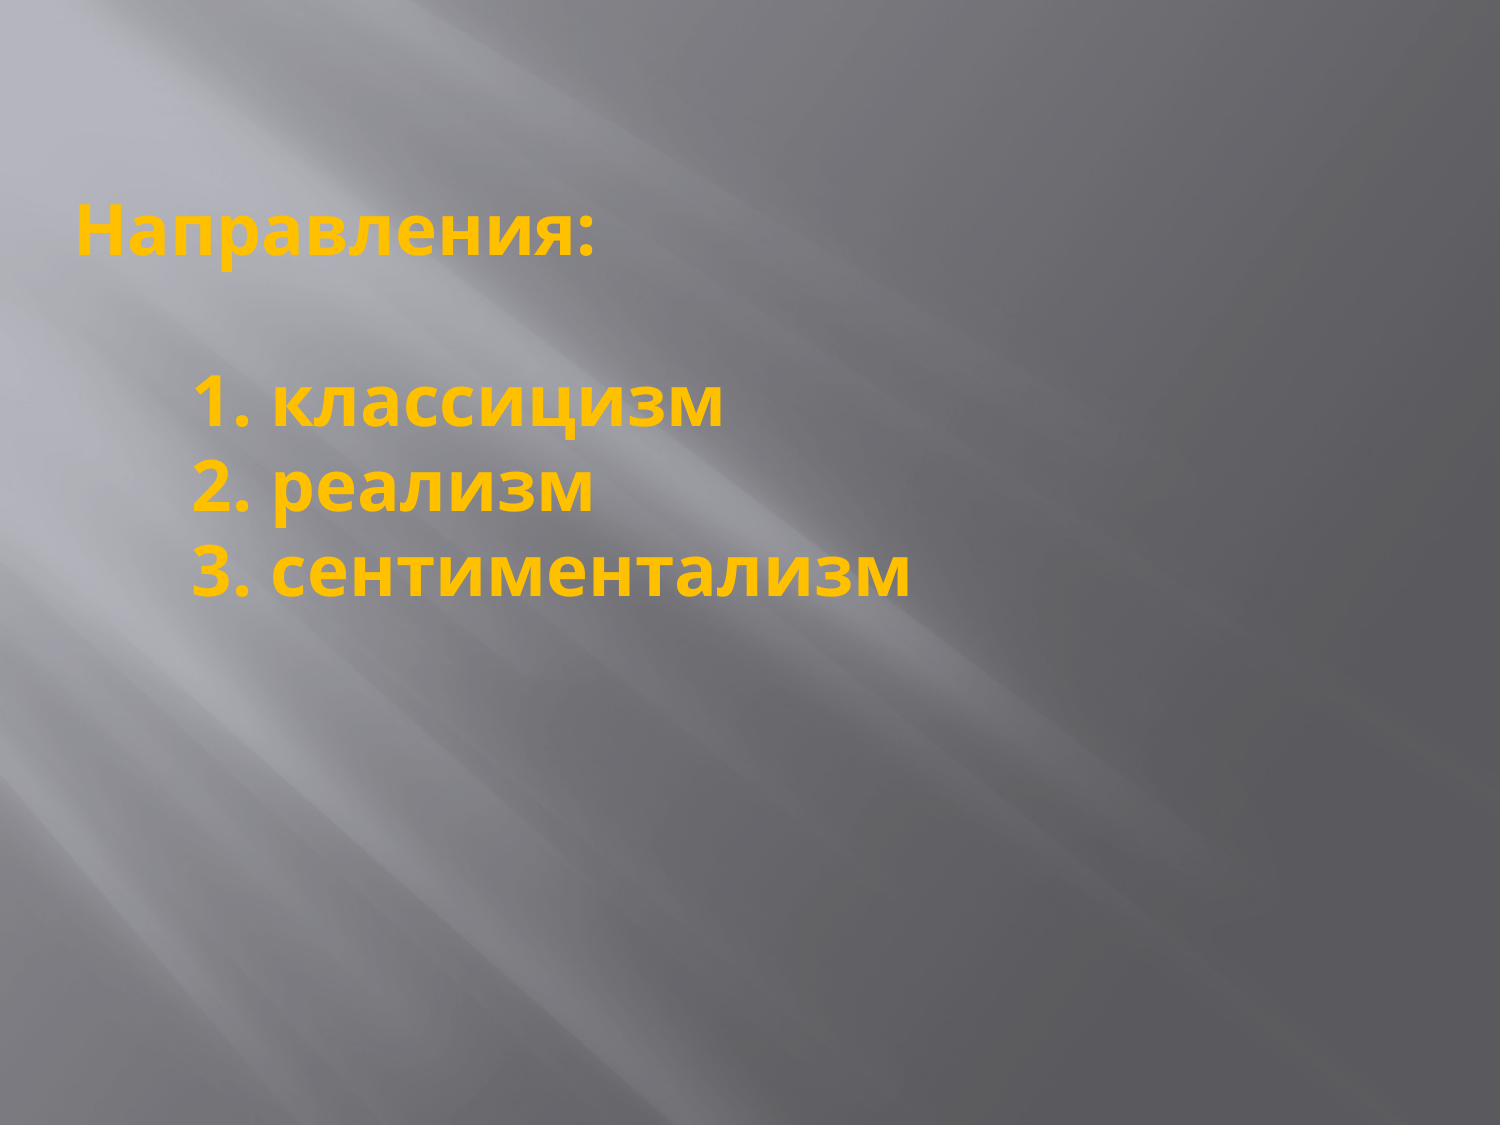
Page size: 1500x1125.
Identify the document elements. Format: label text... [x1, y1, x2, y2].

title Направления: 1. классицизм 2. реализм 3. сентиментализм [58, 175, 1409, 705]
